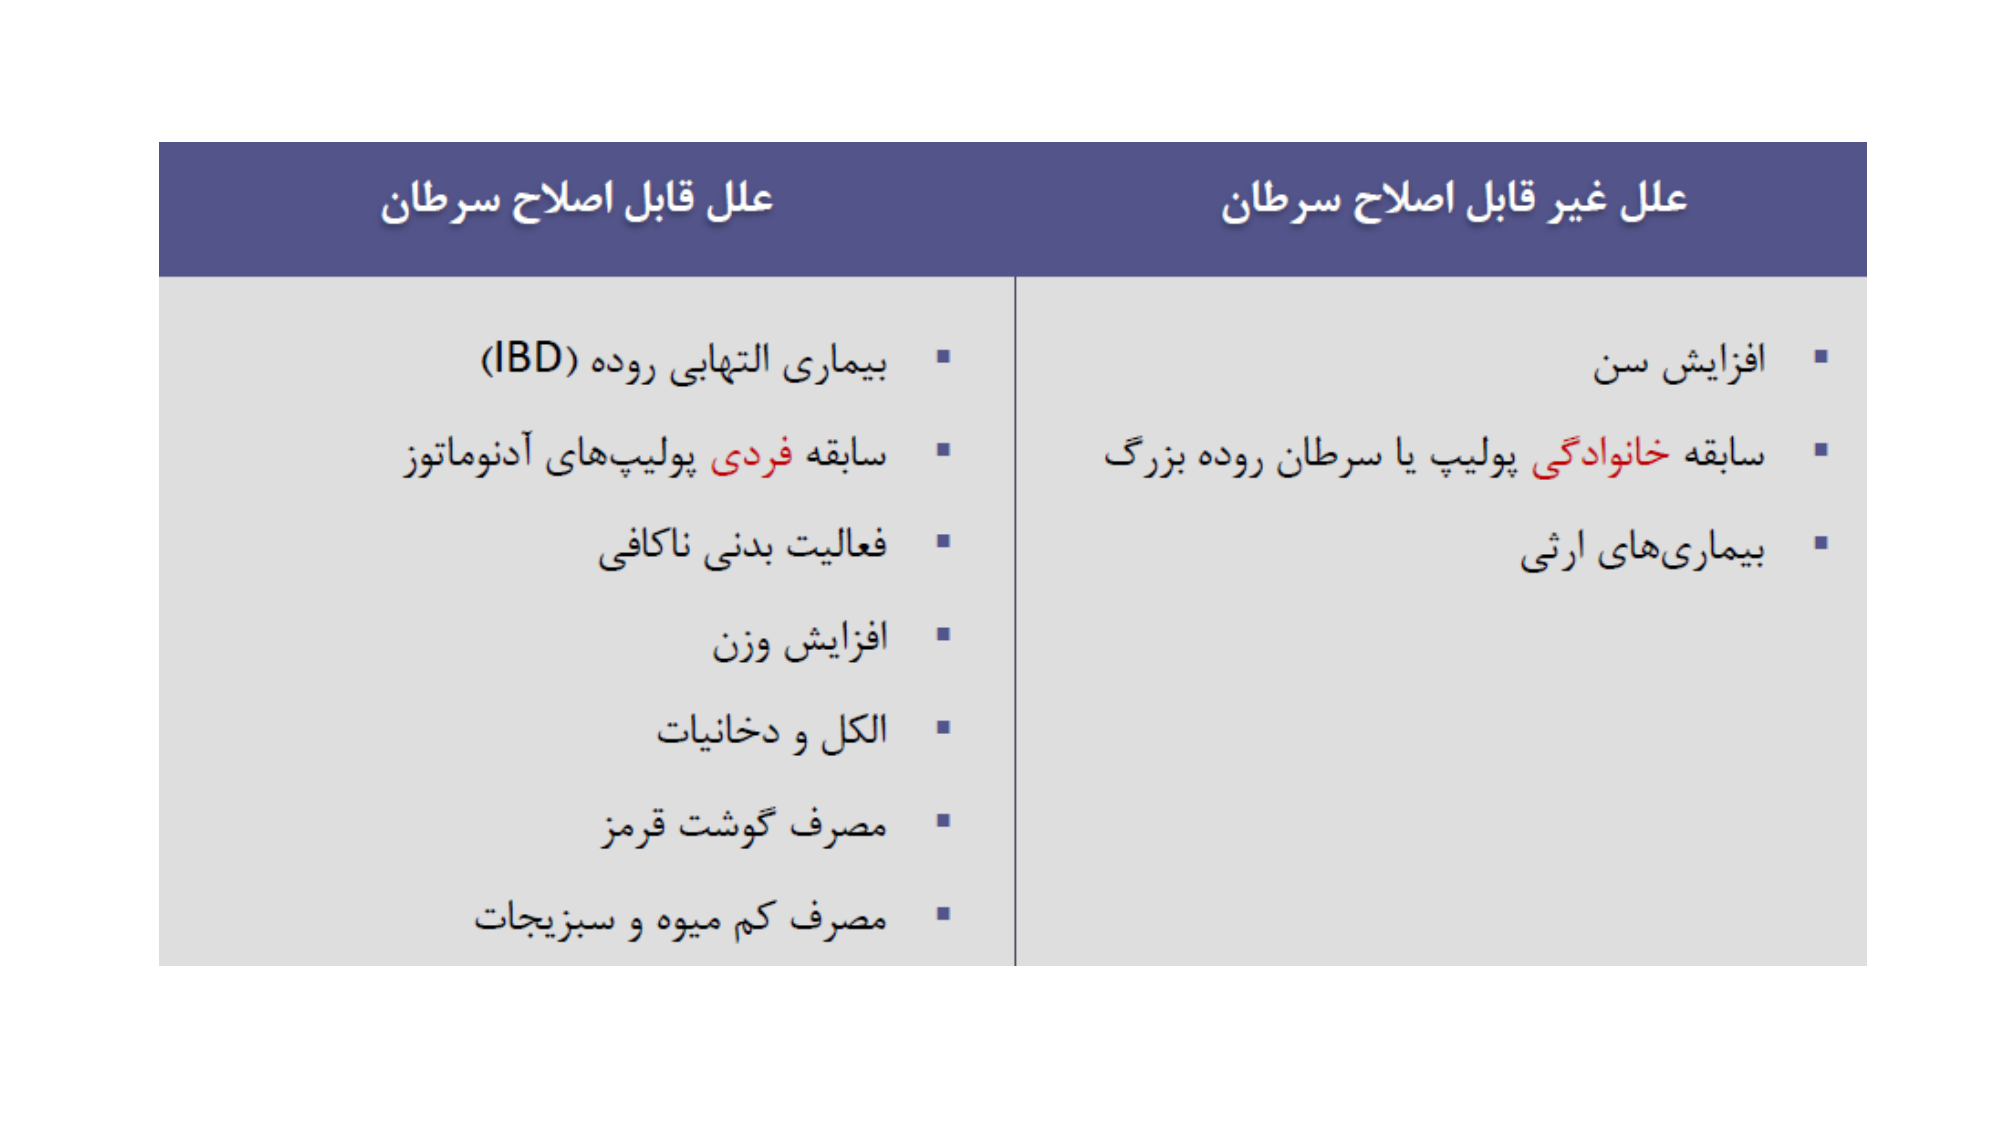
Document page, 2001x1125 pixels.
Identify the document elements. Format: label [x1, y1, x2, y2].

picture [159, 142, 1867, 966]
